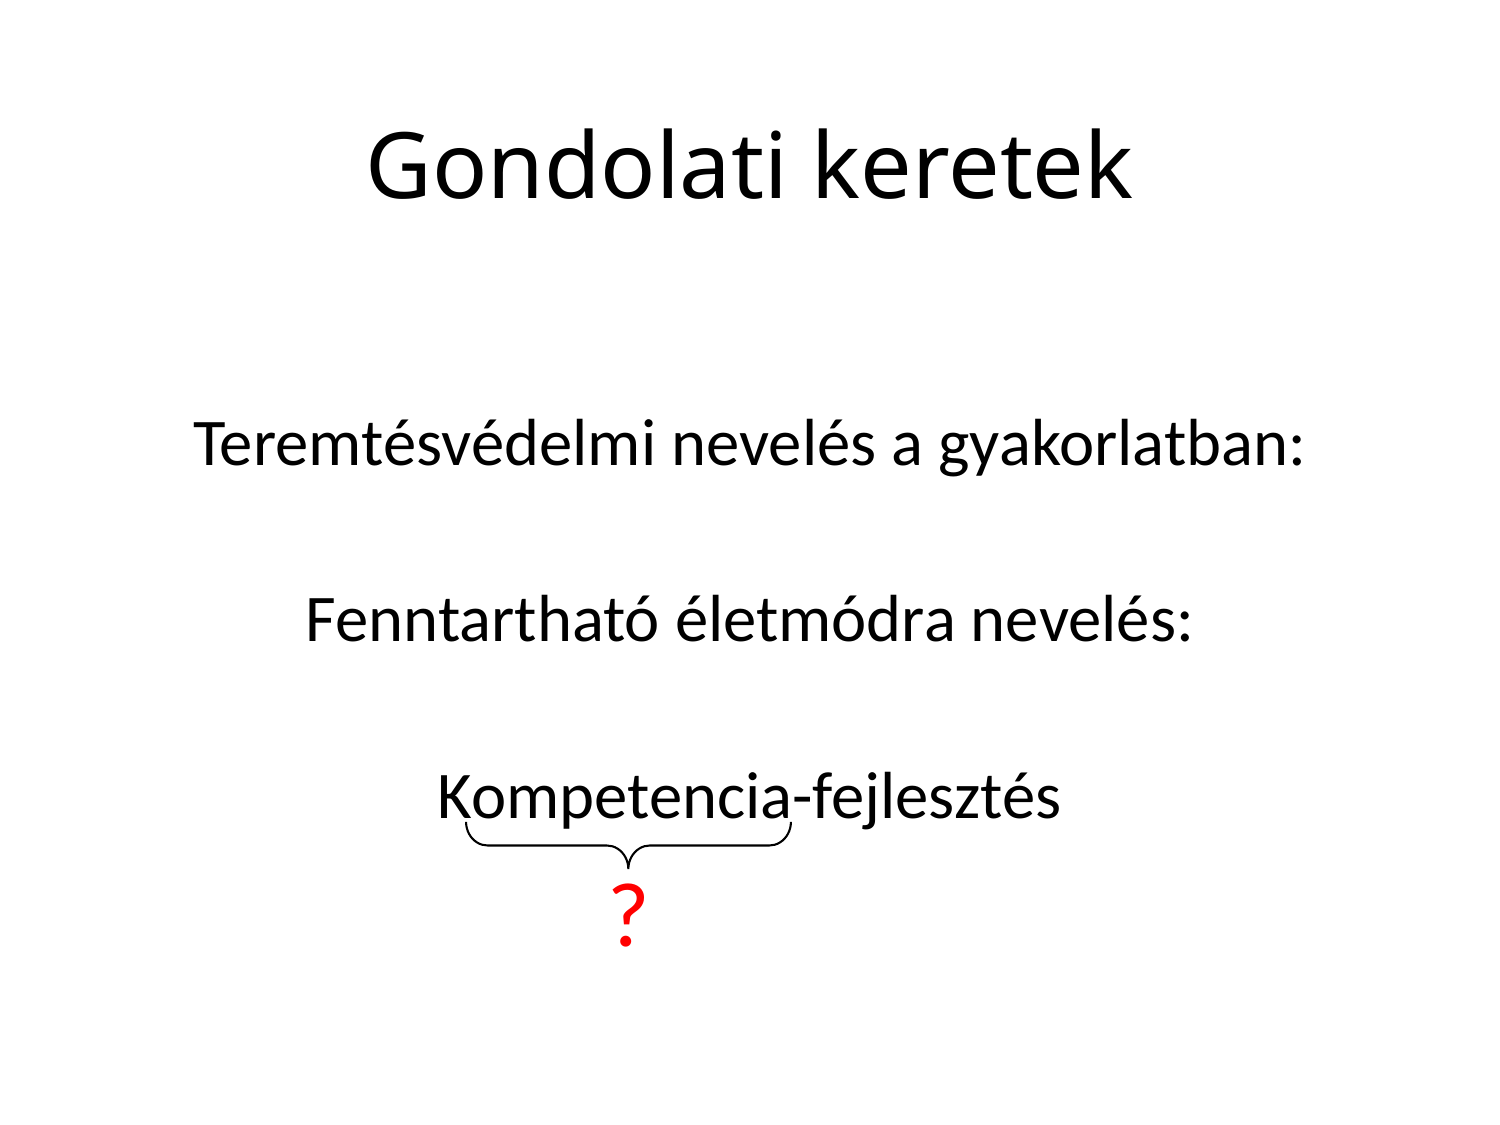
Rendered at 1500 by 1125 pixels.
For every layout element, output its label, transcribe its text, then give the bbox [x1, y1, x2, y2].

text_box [466, 821, 791, 974]
list Teremtésvédelmi nevelés a gyakorlatban: Fenntartható életmódra nevelés: Kompetencia-fejlesztés [103, 299, 1397, 1014]
title Gondolati keretek [103, 59, 1397, 278]
